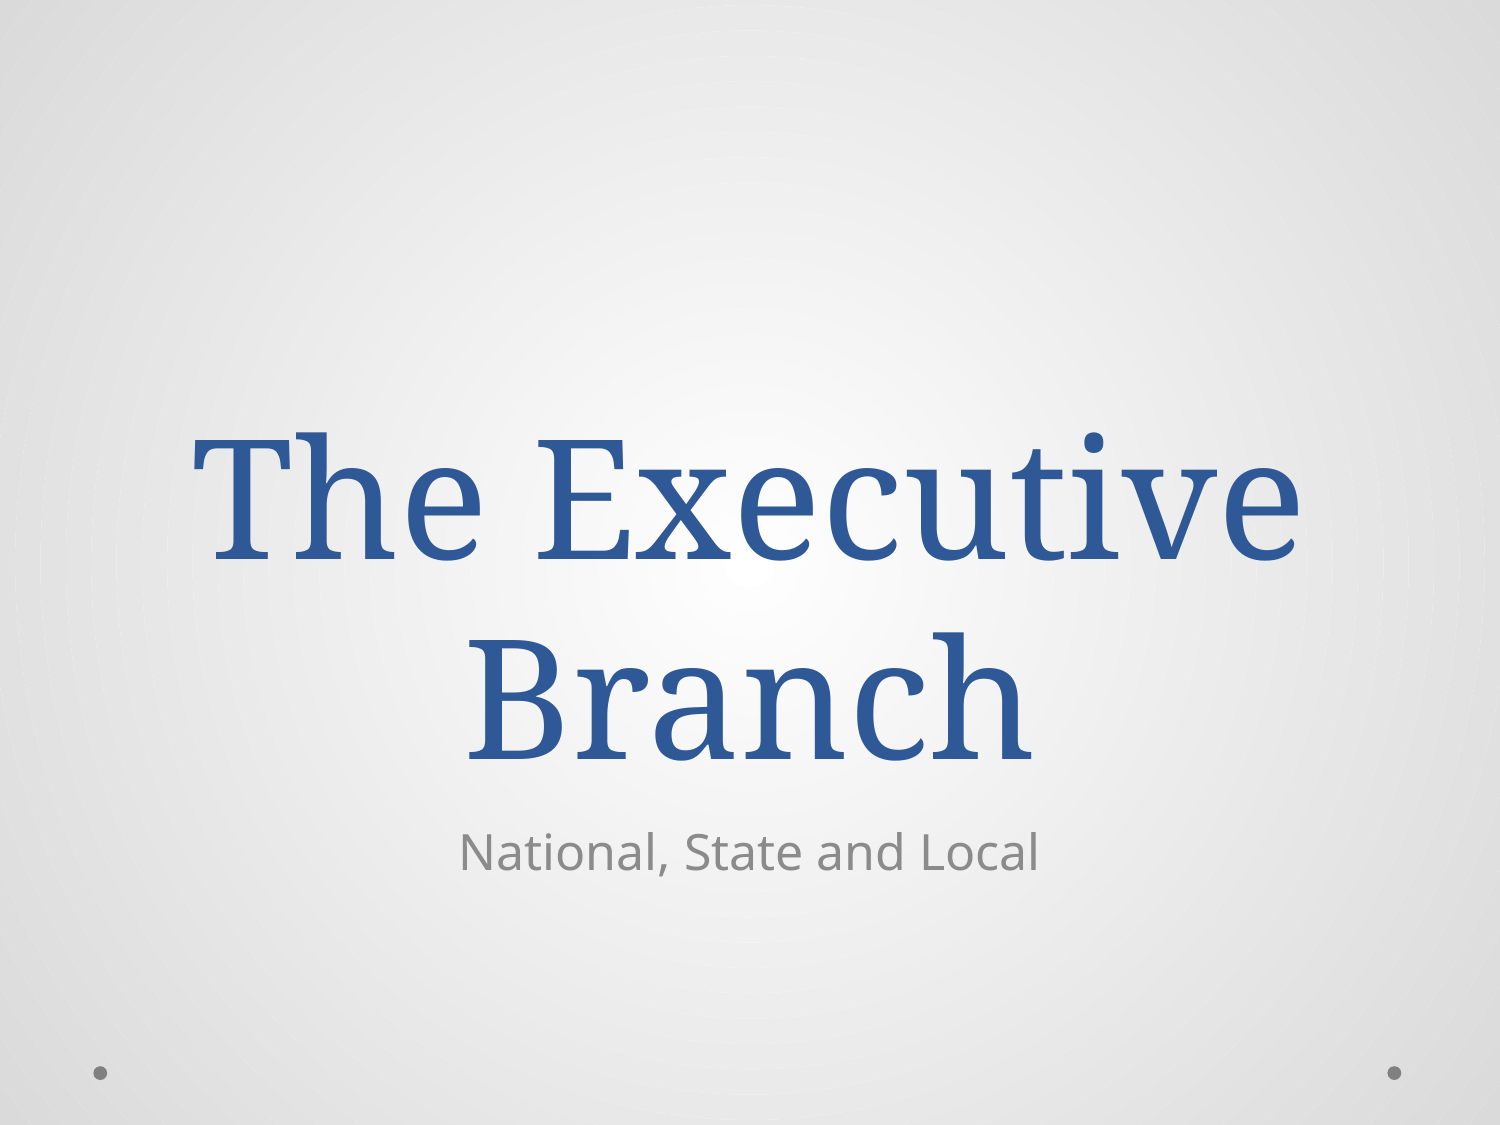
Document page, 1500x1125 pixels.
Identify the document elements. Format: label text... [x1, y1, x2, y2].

subtitle National, State and Local [225, 812, 1275, 1013]
title The Executive Branch [112, 99, 1388, 800]
